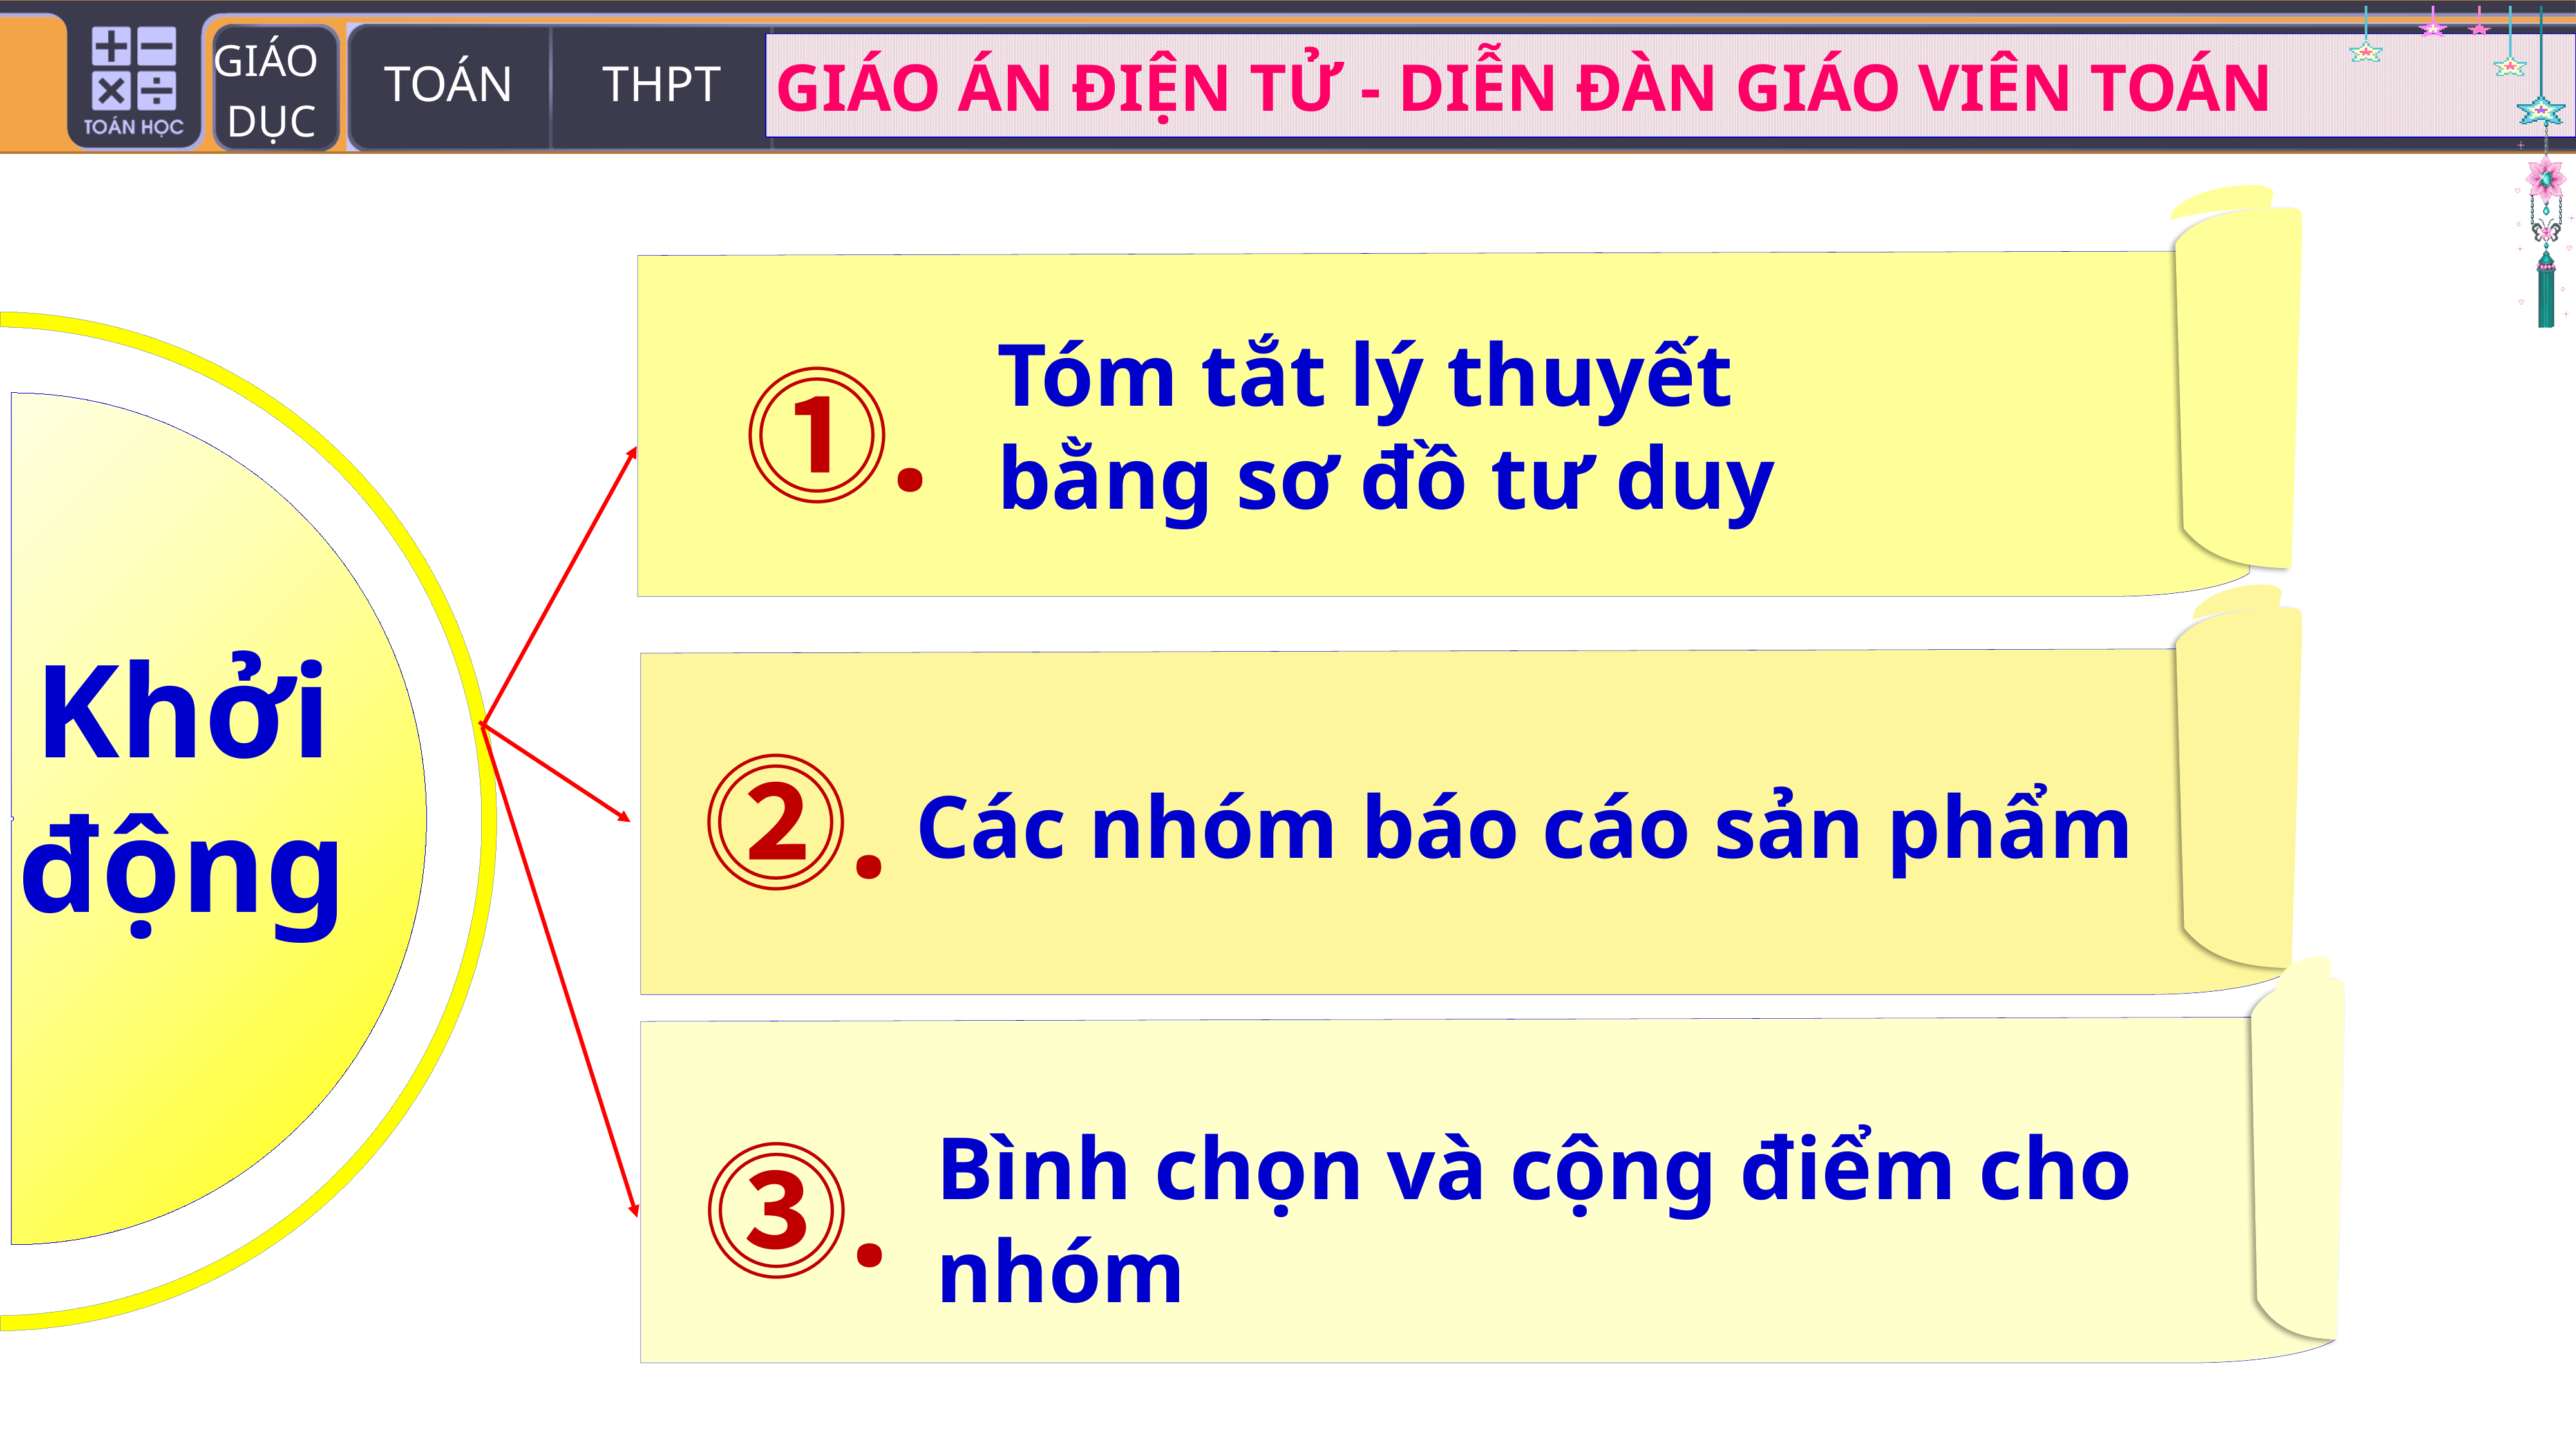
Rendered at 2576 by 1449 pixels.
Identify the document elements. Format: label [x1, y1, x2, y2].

text_box [482, 732, 638, 1218]
text_box [482, 446, 637, 728]
text_box [0, 311, 497, 1332]
text_box [640, 584, 2303, 956]
text_box [640, 956, 2345, 1363]
text_box [637, 185, 2303, 584]
picture [2344, 6, 2576, 341]
